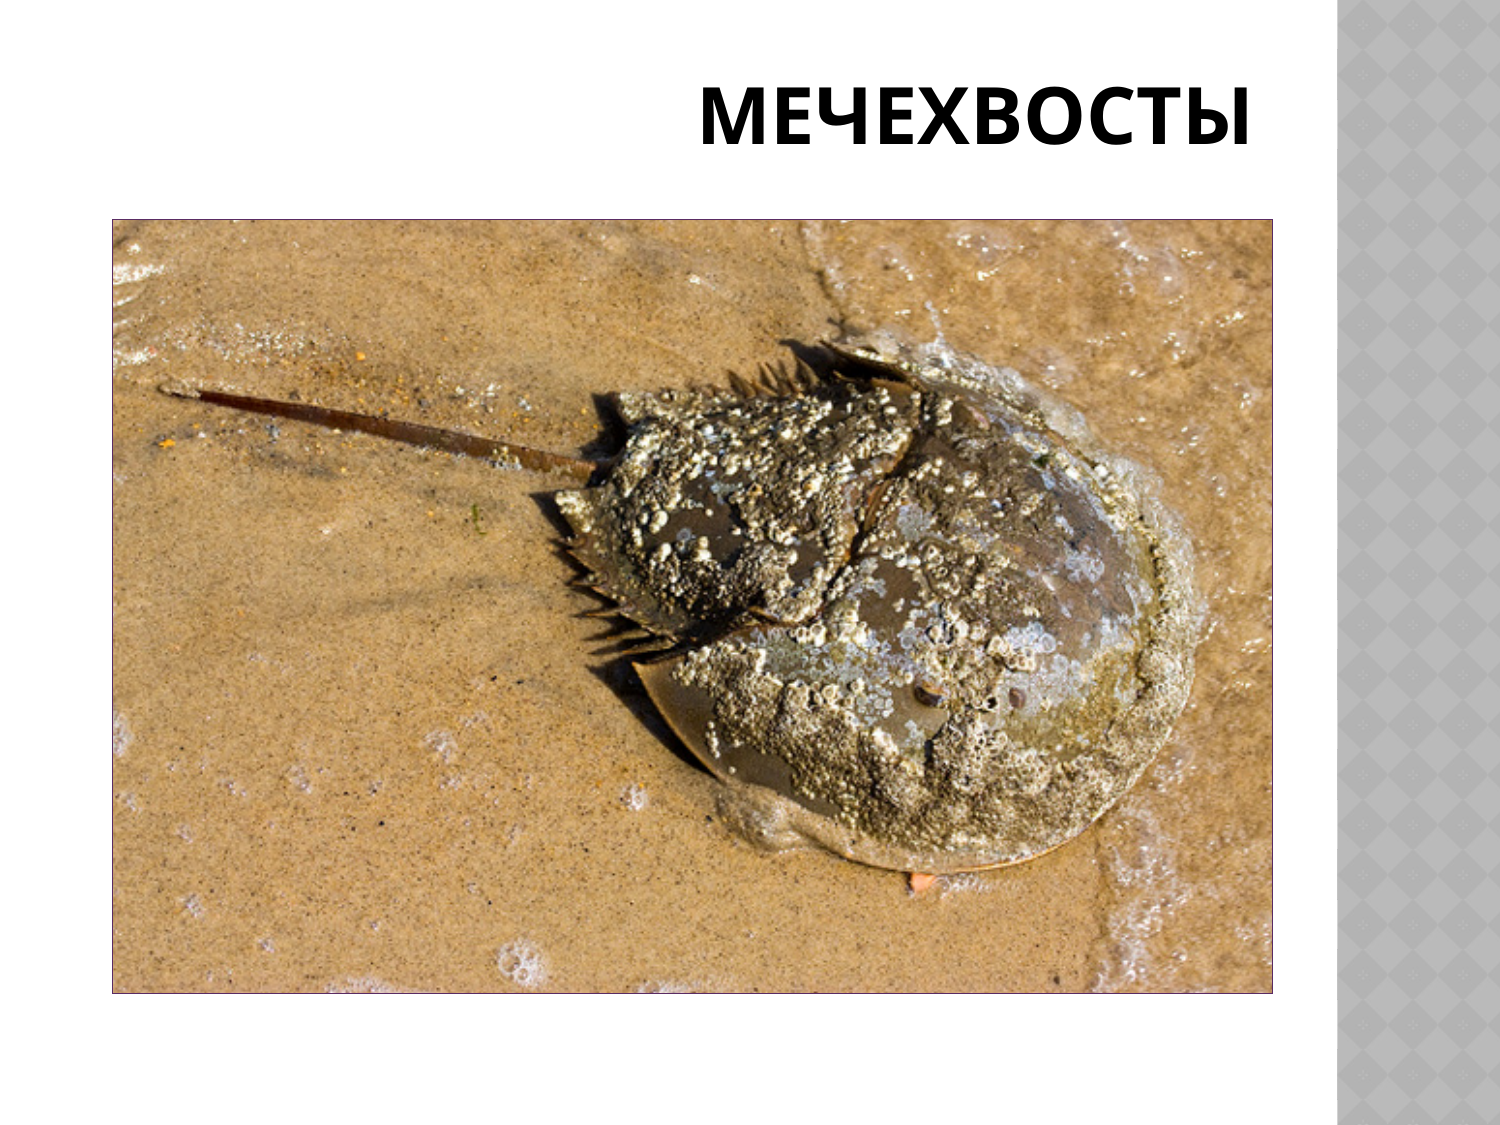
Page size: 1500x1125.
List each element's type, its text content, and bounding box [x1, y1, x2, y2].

title мечехвосты [75, 52, 1263, 161]
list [111, 219, 1273, 994]
